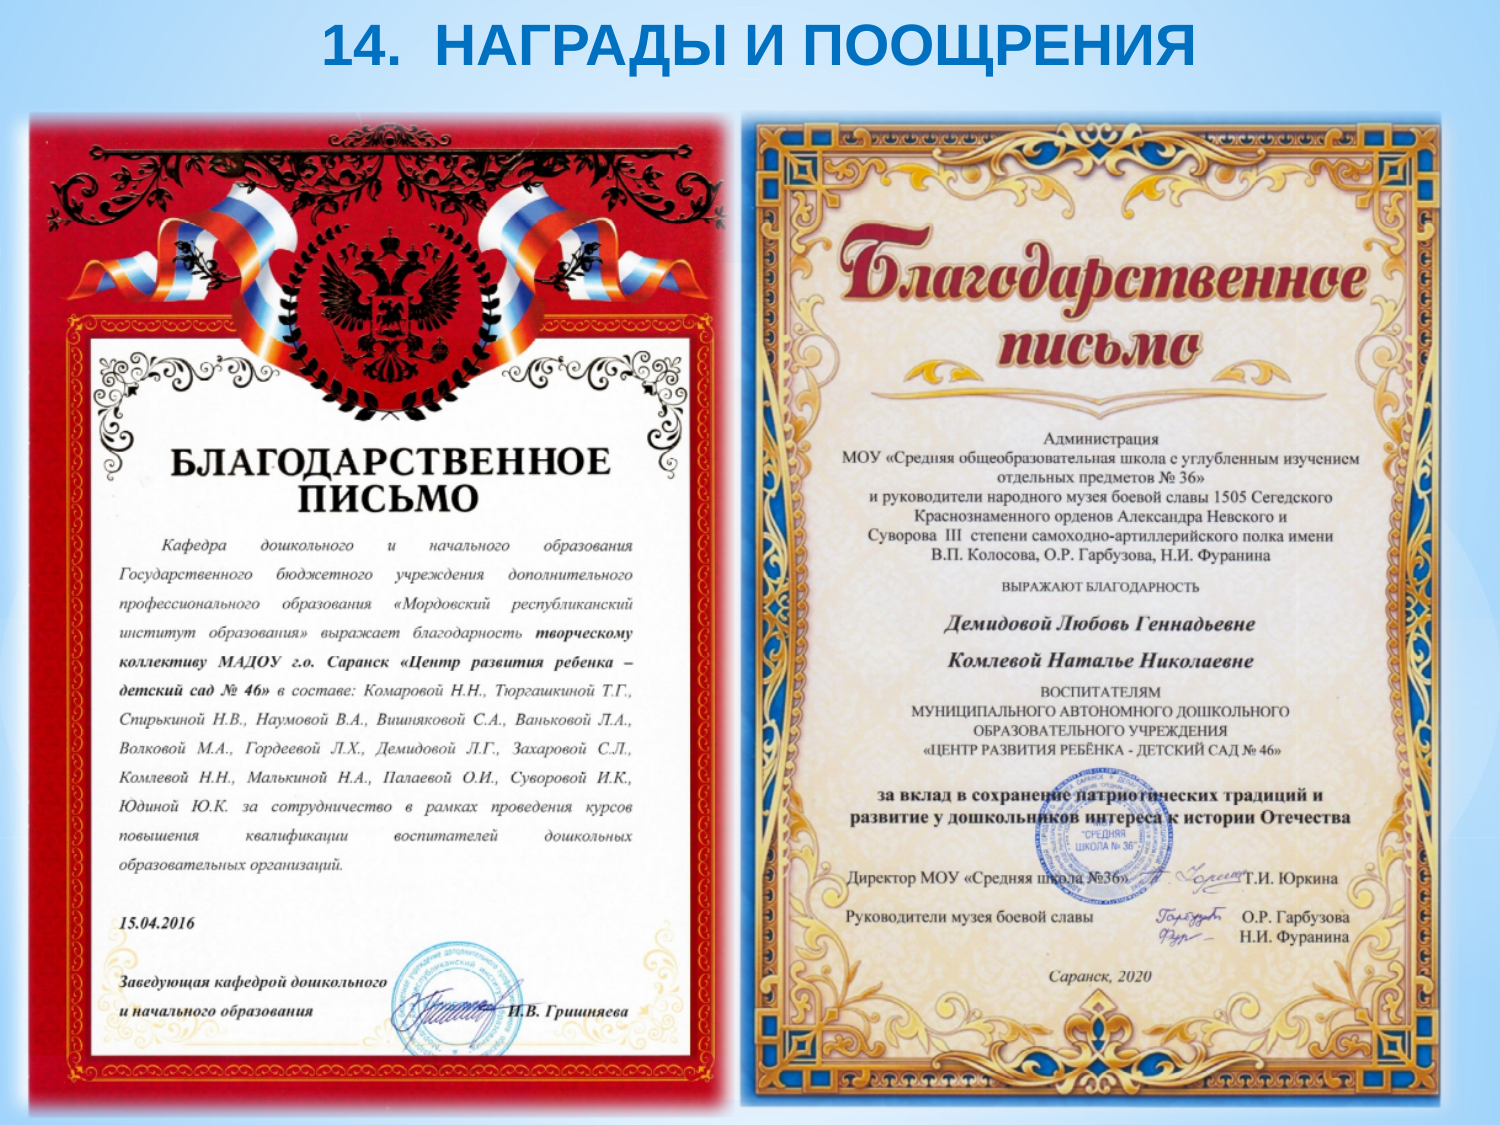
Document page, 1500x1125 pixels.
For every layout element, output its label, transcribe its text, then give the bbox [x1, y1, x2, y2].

text_box 14. Награды и поощрения [70, 0, 1465, 85]
picture [0, 105, 1465, 1125]
